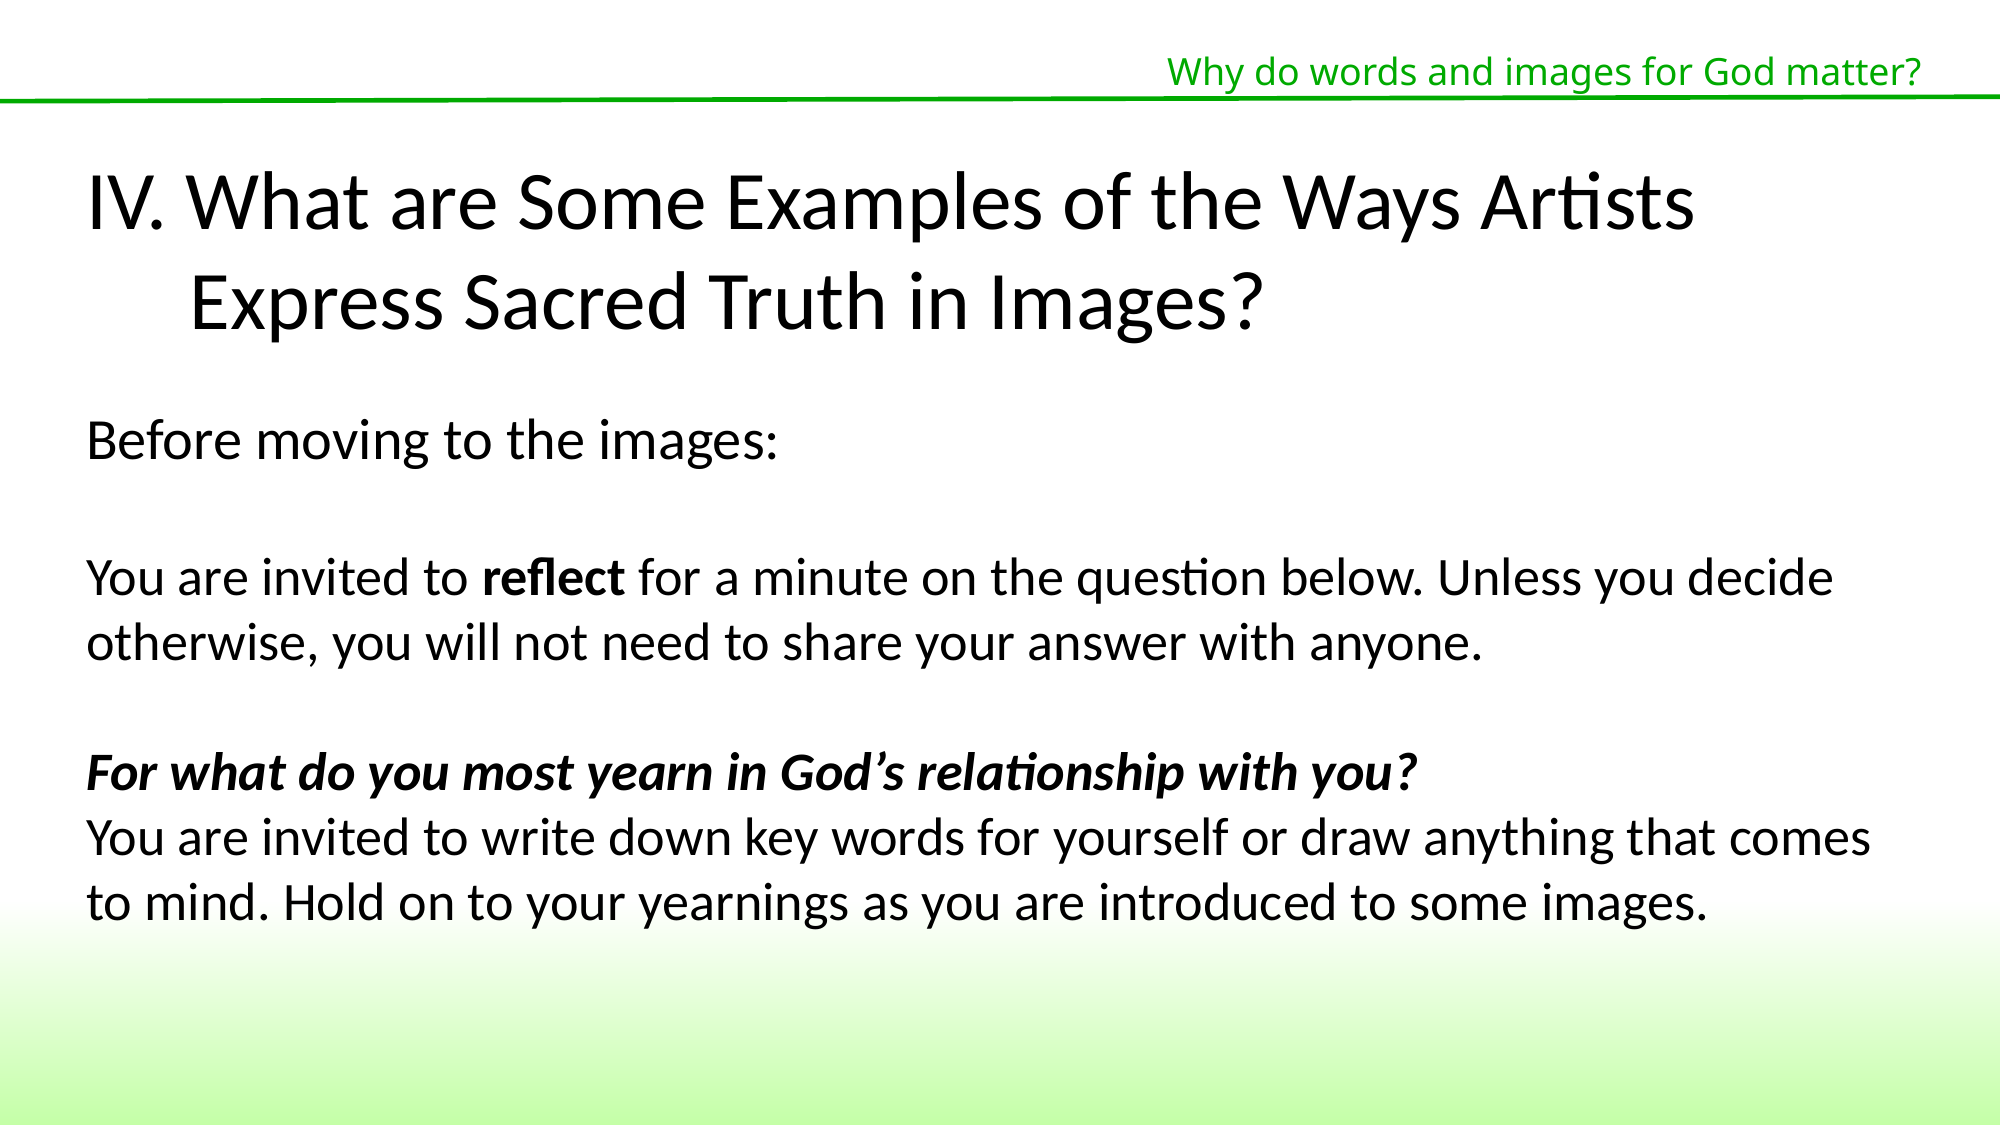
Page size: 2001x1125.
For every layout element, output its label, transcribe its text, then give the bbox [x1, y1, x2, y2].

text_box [0, 96, 2000, 102]
text_box IV. What are Some Examples of the Ways Artists Express Sacred Truth in Images? [71, 139, 1930, 354]
text_box Before moving to the images: You are invited to reflect for a minute on the question below. Unless you decide otherwise, you will not need to share your answer with anyone. For what do you most yearn in God’s relationship with you? You are invited to write down key words for yourself or draw anything that comes to mind. Hold on to your yearnings as you are introduced to some images. [71, 394, 1930, 939]
text_box Why do words and images for God matter? [1152, 40, 2000, 96]
